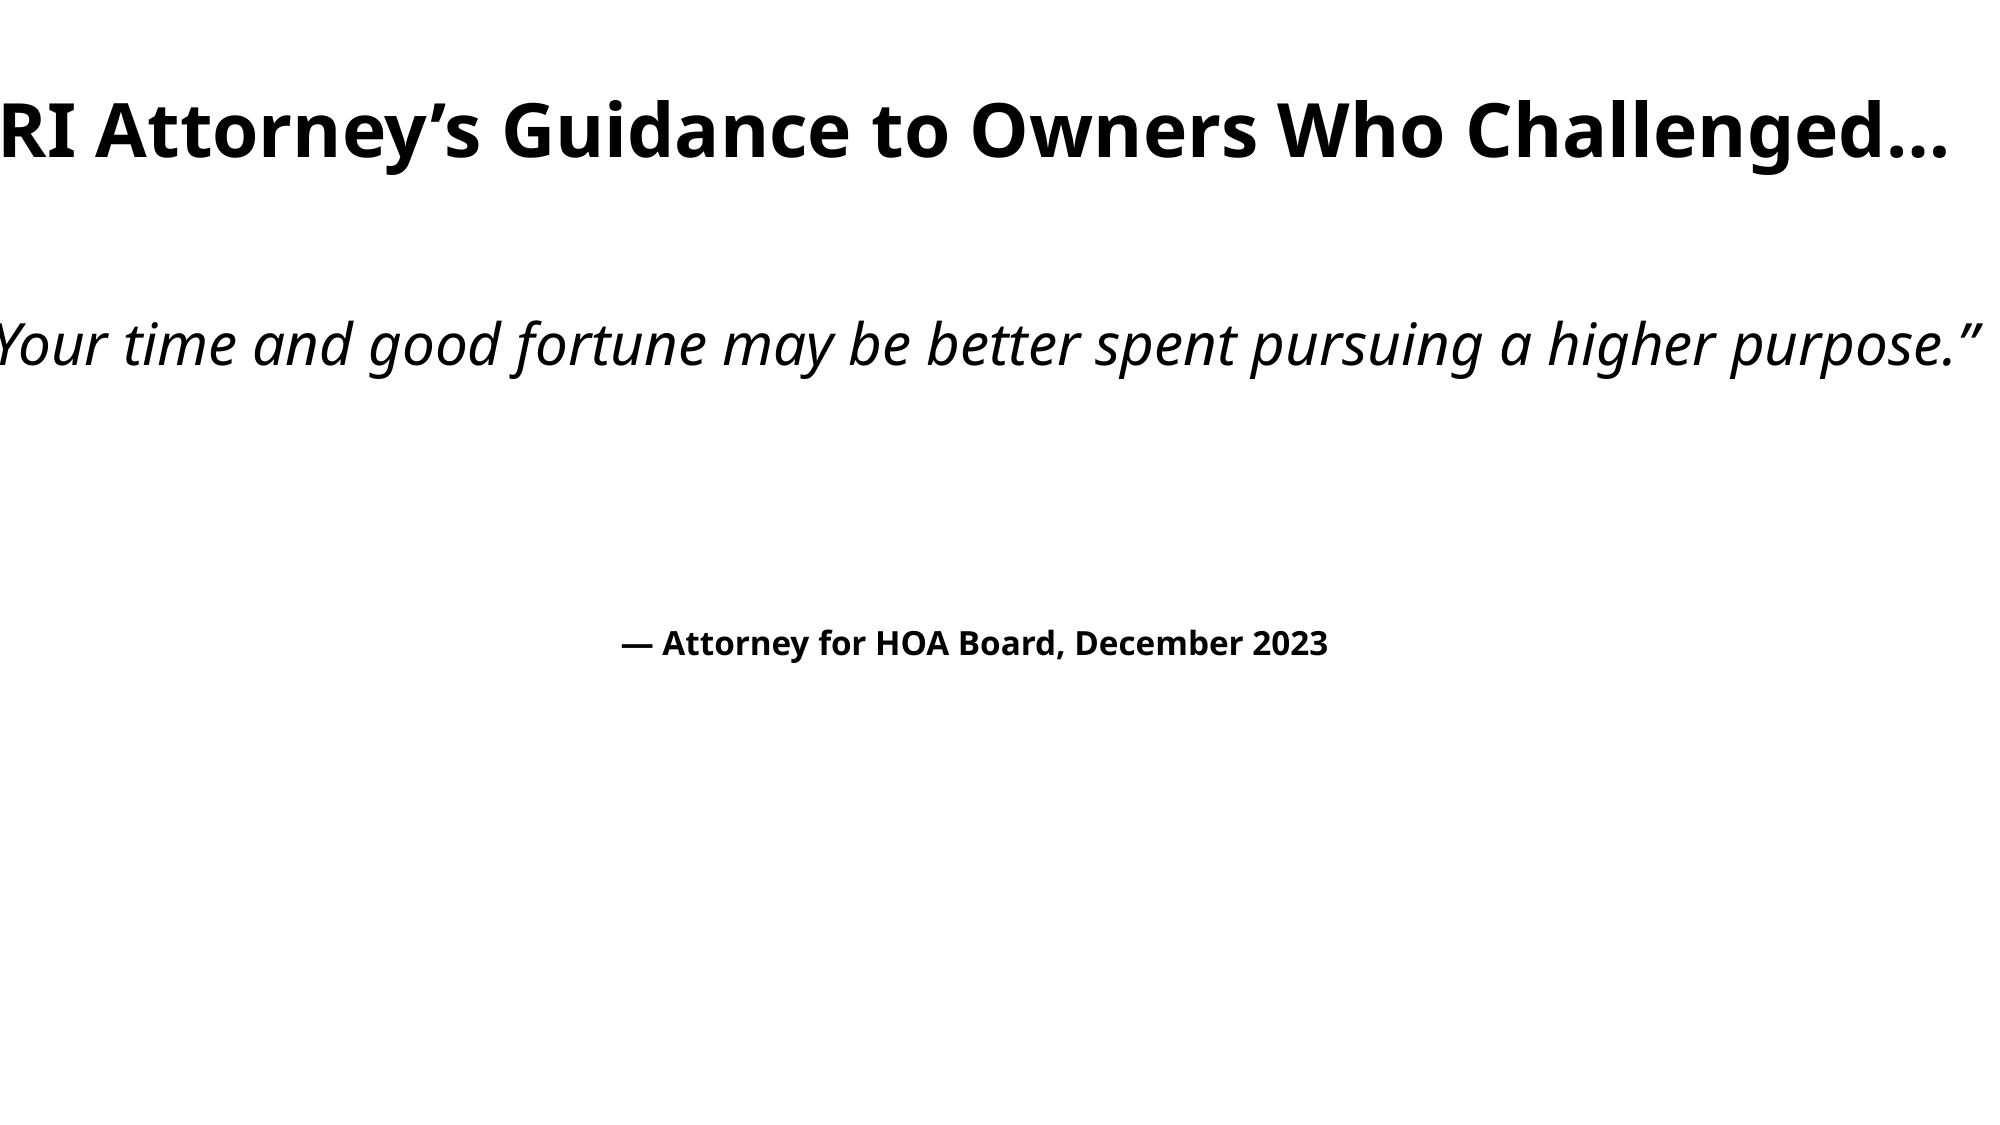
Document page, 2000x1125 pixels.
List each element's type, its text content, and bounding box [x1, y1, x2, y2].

text_box RI Attorney’s Guidance to Owners Who Challenged… [0, 74, 1967, 180]
text_box “Your time and good fortune may be better spent pursuing a higher purpose.” [0, 299, 1994, 385]
text_box — Attorney for HOA Board, December 2023 [605, 614, 1345, 670]
